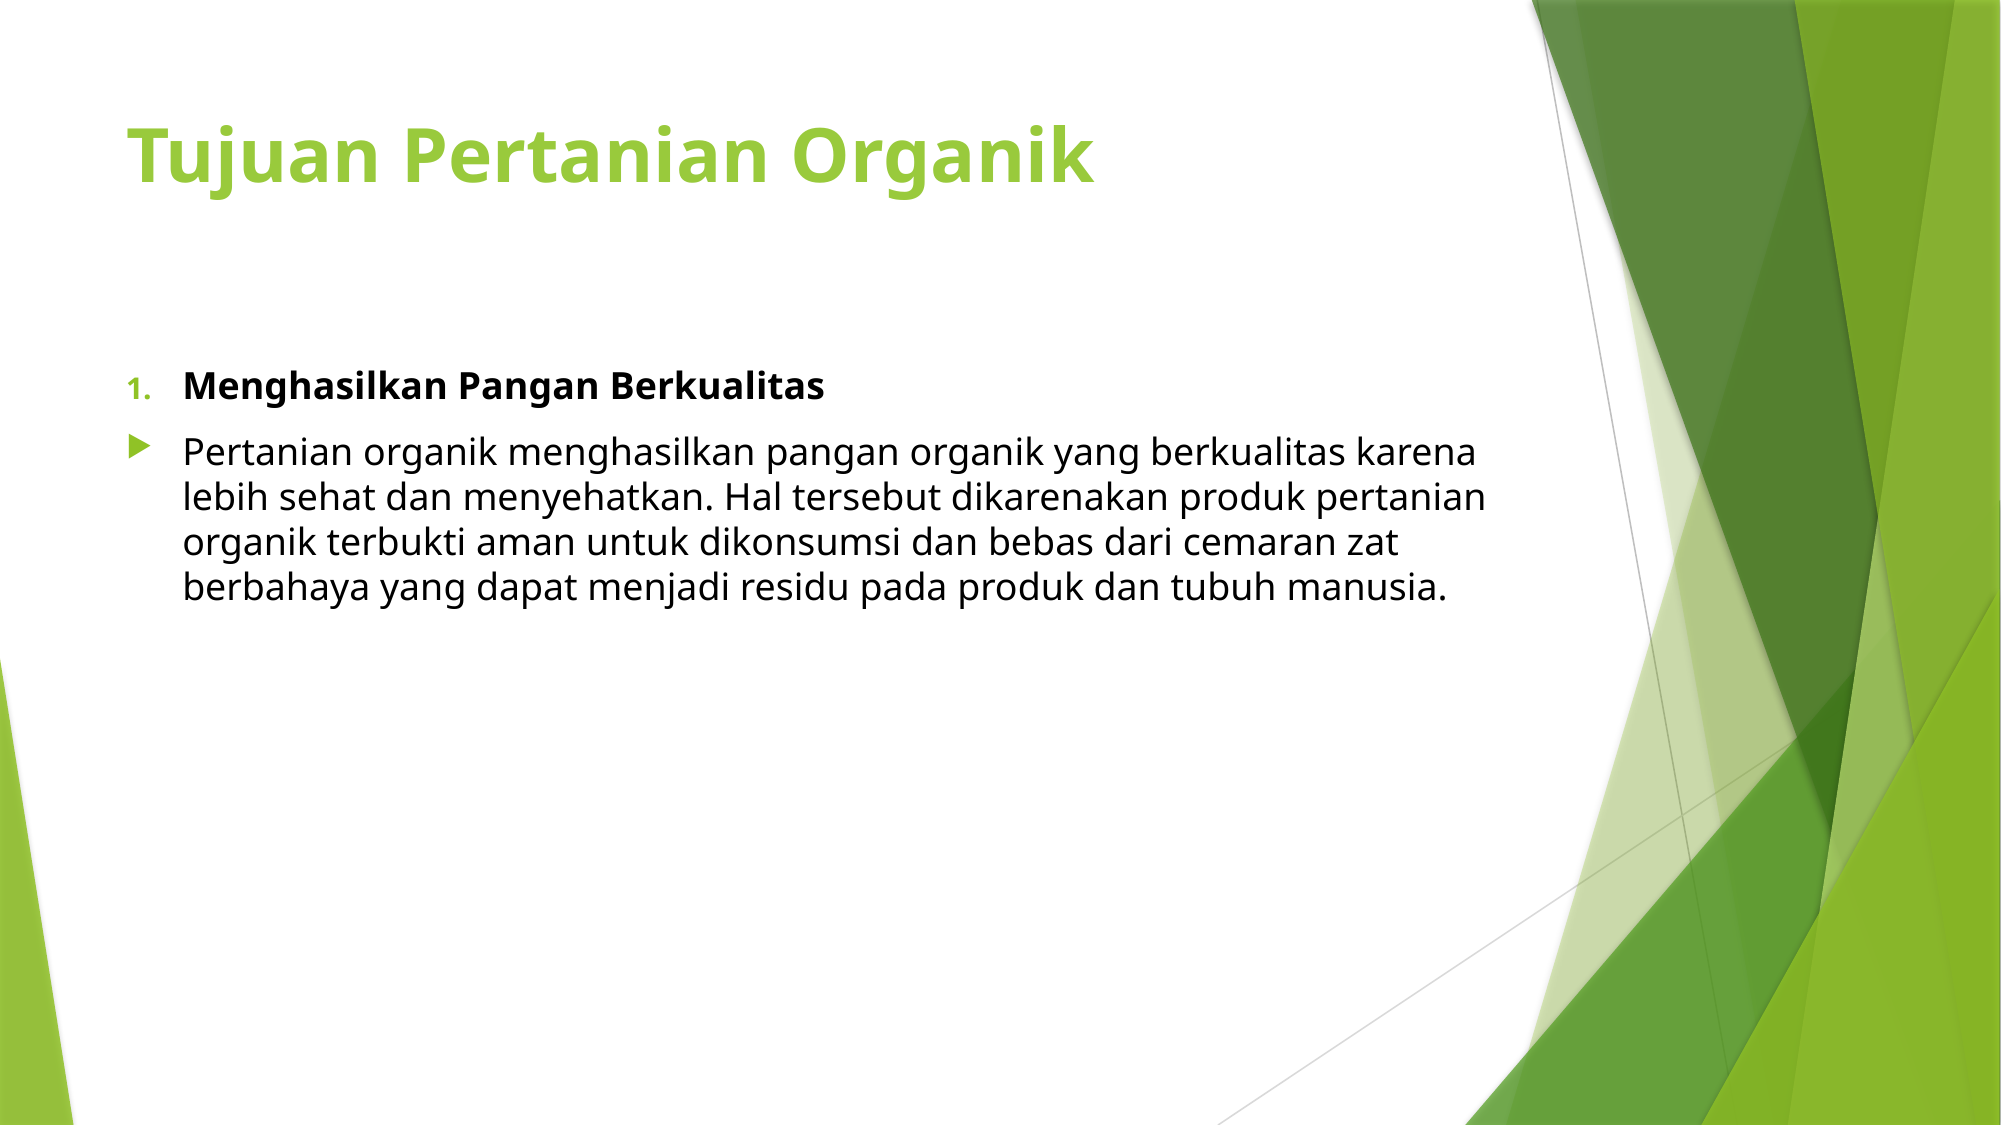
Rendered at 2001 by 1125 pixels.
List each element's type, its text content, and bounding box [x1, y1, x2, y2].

list Menghasilkan Pangan Berkualitas Pertanian organik menghasilkan pangan organik yang berkualitas karena lebih sehat dan menyehatkan. Hal tersebut dikarenakan produk pertanian organik terbukti aman untuk dikonsumsi dan bebas dari cemaran zat berbahaya yang dapat menjadi residu pada produk dan tubuh manusia. [111, 354, 1522, 992]
title Tujuan Pertanian Organik [111, 99, 1522, 317]
